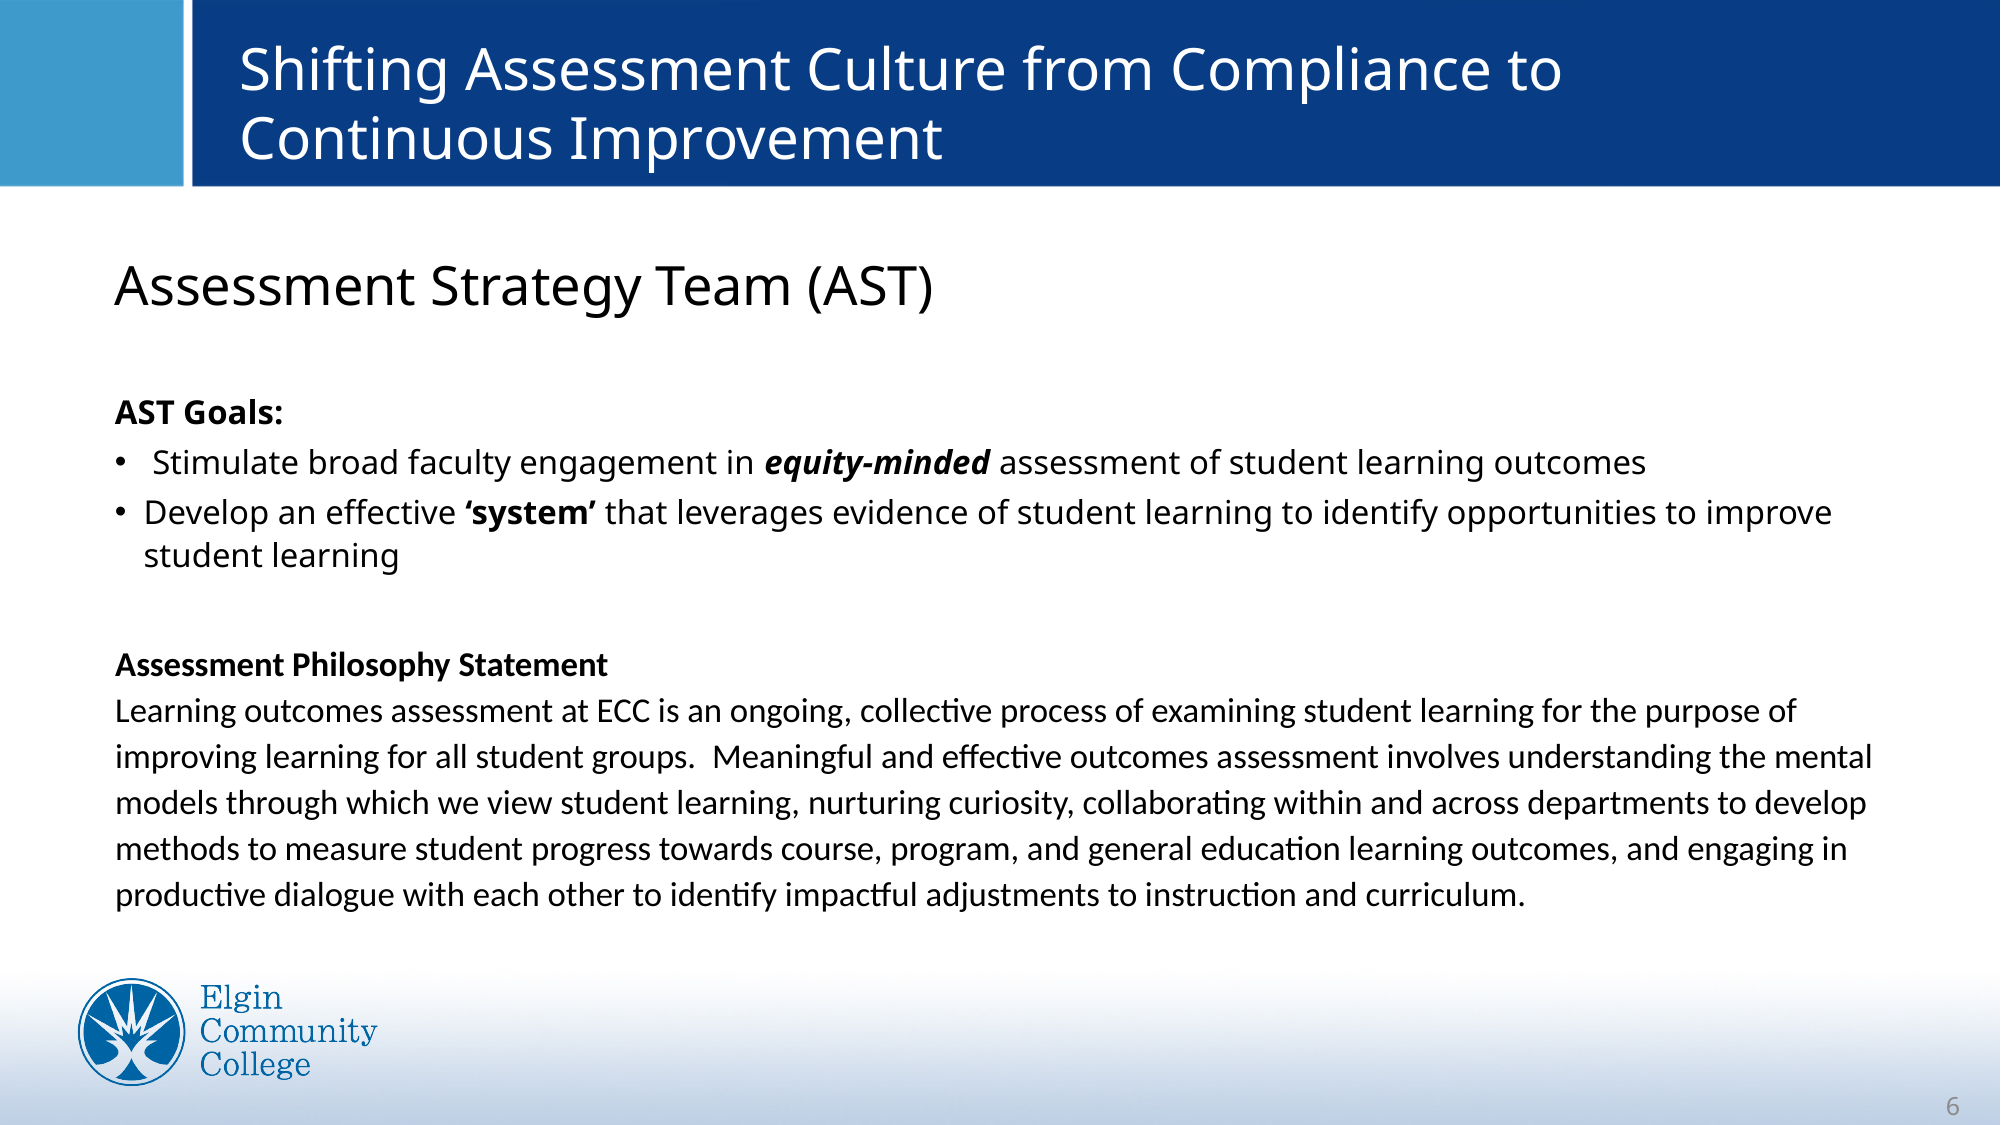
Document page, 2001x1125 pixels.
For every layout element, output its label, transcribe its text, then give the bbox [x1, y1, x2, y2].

picture [0, 0, 2000, 1125]
title Shifting Assessment Culture from Compliance to Continuous Improvement [224, 24, 1989, 100]
slide_number 6 [1550, 1077, 1975, 1125]
list Assessment Strategy Team (AST) AST Goals: Stimulate broad faculty engagement in equity-minded assessment of student learning outcomes Develop an effective ‘system’ that leverages evidence of student learning to identify opportunities to improve student learning Assessment Philosophy Statement Learning outcomes assessment at ECC is an ongoing, collective process of examining student learning for the purpose of improving learning for all student groups. Meaningful and effective outcomes assessment involves understanding the mental models through which we view student learning, nurturing curiosity, collaborating within and across departments to develop methods to measure student progress towards course, program, and general education learning outcomes, and engaging in productive dialogue with each other to identify impactful adjustments to instruction and curriculum. [99, 237, 1900, 950]
